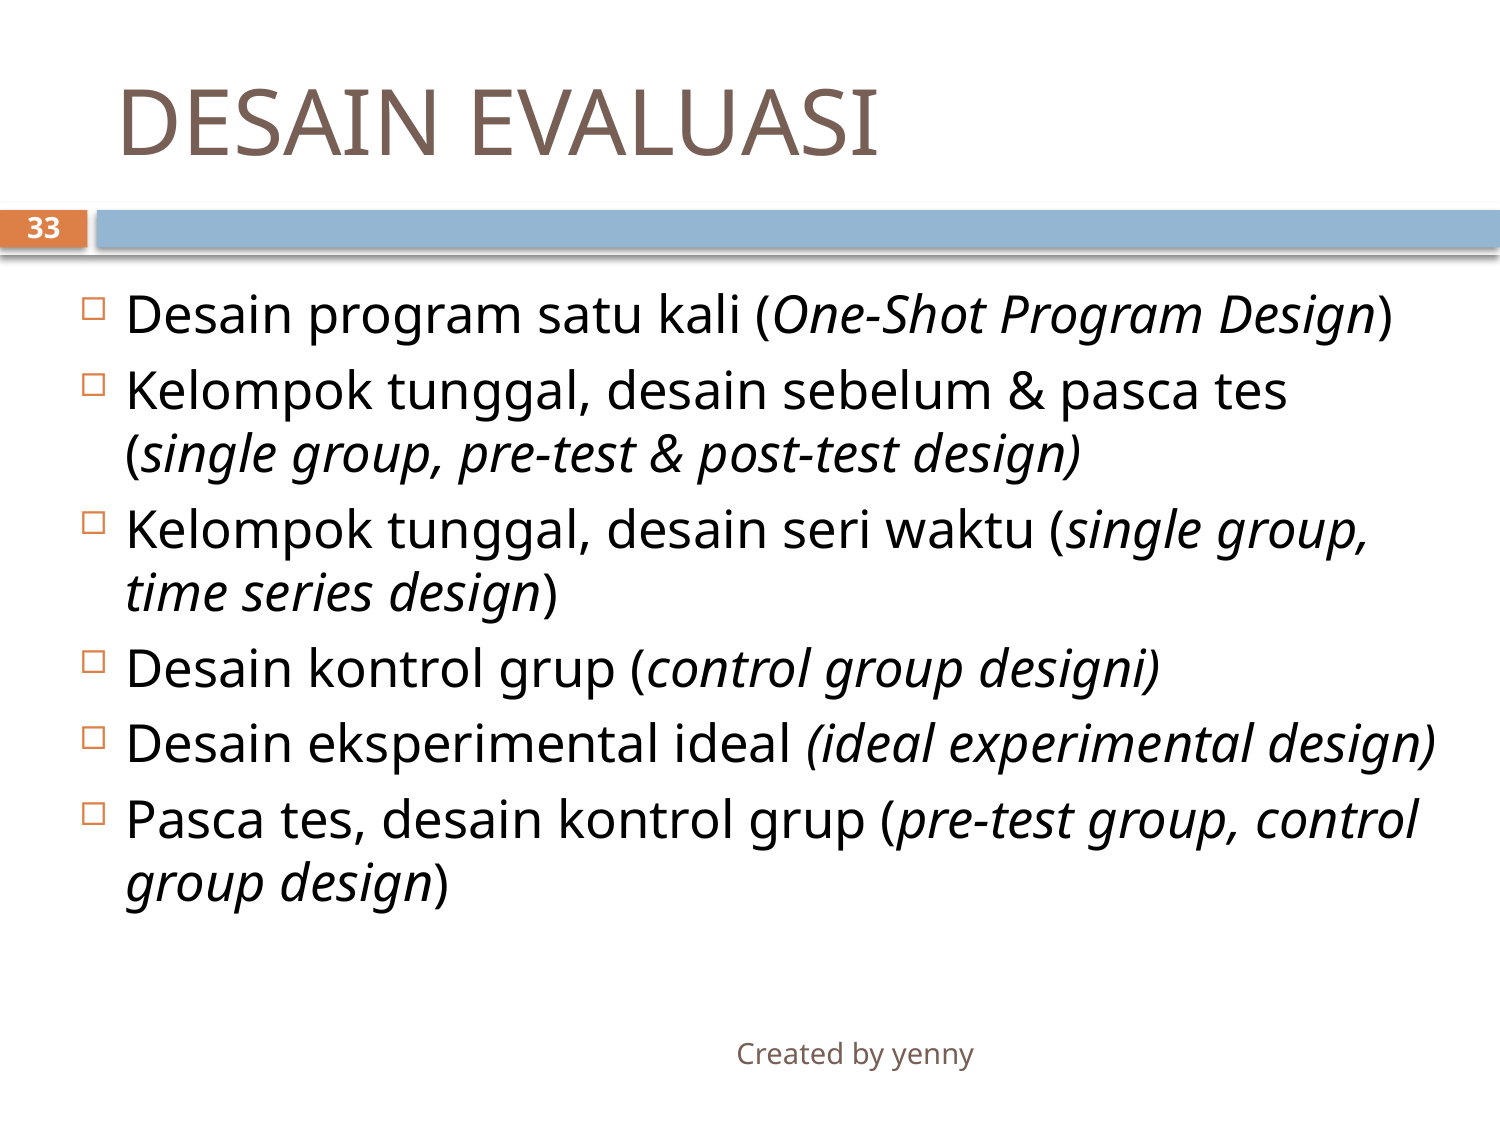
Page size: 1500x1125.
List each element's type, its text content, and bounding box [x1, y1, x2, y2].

slide_number 33 [0, 208, 88, 249]
list Desain program satu kali (One-Shot Program Design) Kelompok tunggal, desain sebelum & pasca tes (single group, pre-test & post-test design) Kelompok tunggal, desain seri waktu (single group, time series design) Desain kontrol grup (control group designi) Desain eksperimental ideal (ideal experimental design) Pasca tes, desain kontrol grup (pre-test group, control group design) [64, 273, 1459, 1012]
title DESAIN EVALUASI [100, 37, 1438, 200]
footer Created by yenny [99, 1024, 990, 1085]
